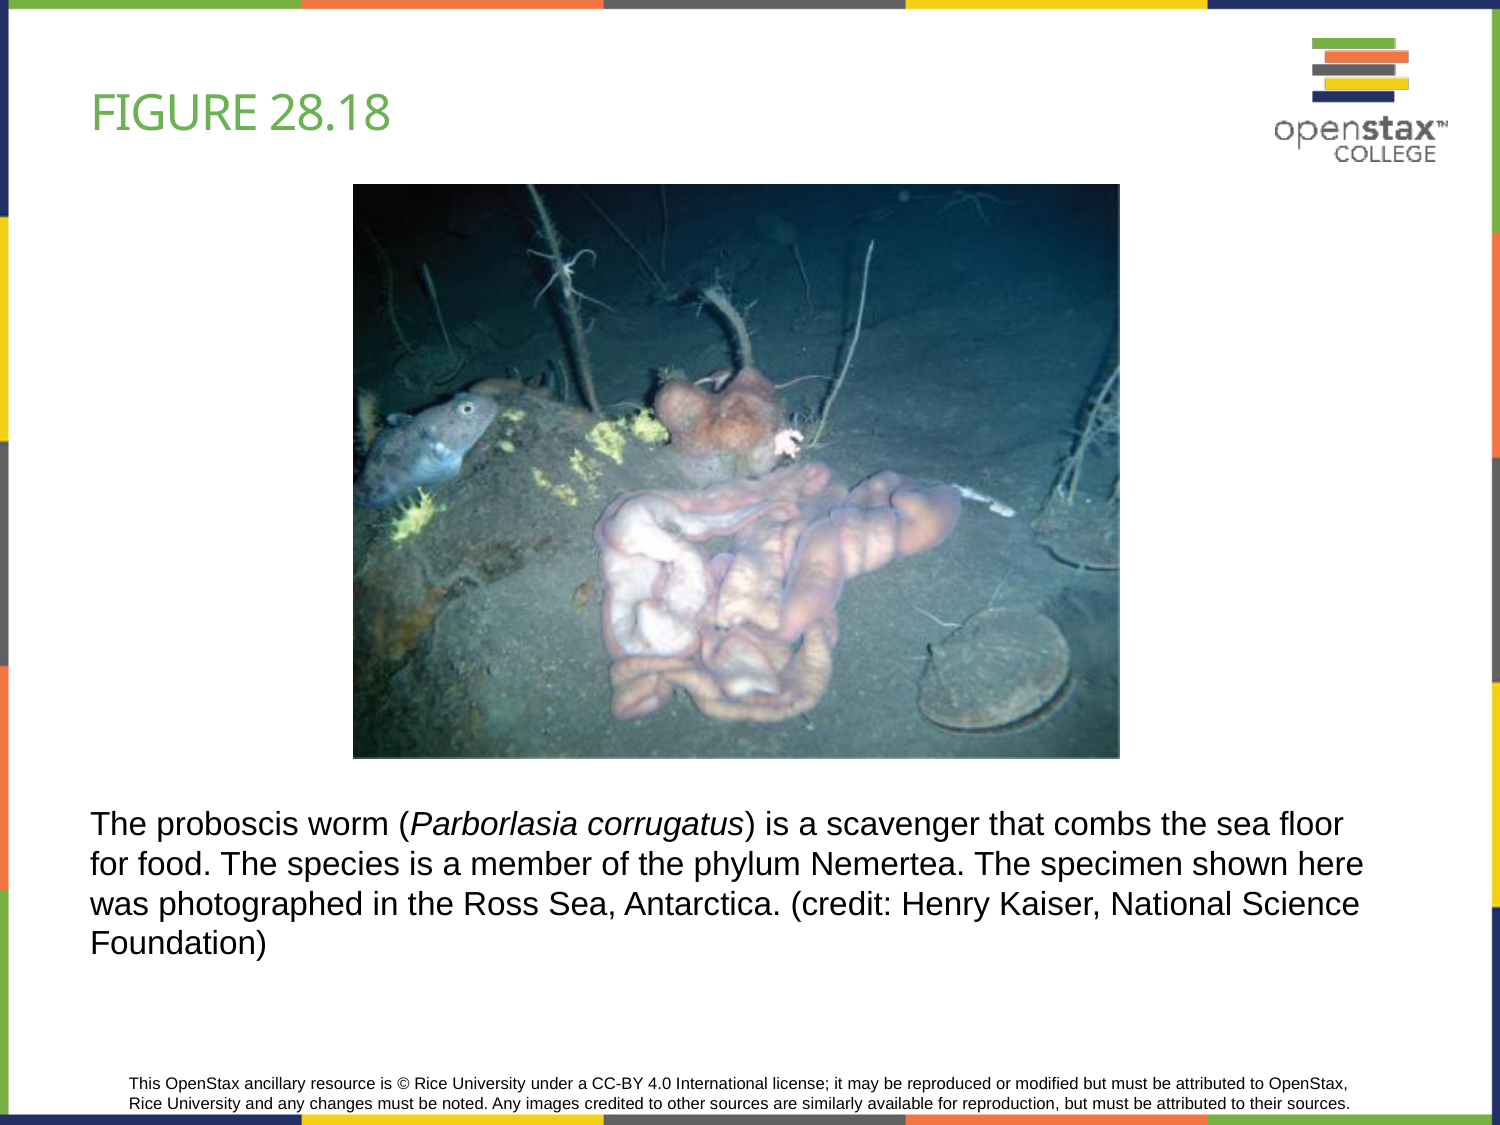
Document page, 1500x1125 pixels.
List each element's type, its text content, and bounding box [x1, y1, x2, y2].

list The proboscis worm (Parborlasia corrugatus) is a scavenger that combs the sea floor for food. The species is a member of the phylum Nemertea. The specimen shown here was photographed in the Ross Sea, Antarctica. (credit: Henry Kaiser, National Science Foundation) [75, 794, 1398, 986]
picture [0, 0, 1500, 1125]
footer This OpenStax ancillary resource is © Rice University under a CC-BY 4.0 International license; it may be reproduced or modified but must be attributed to OpenStax, Rice University and any changes must be noted. Any images credited to other sources are similarly available for reproduction, but must be attributed to their sources. [113, 1065, 1386, 1112]
title Figure 28.18 [75, 39, 1273, 148]
